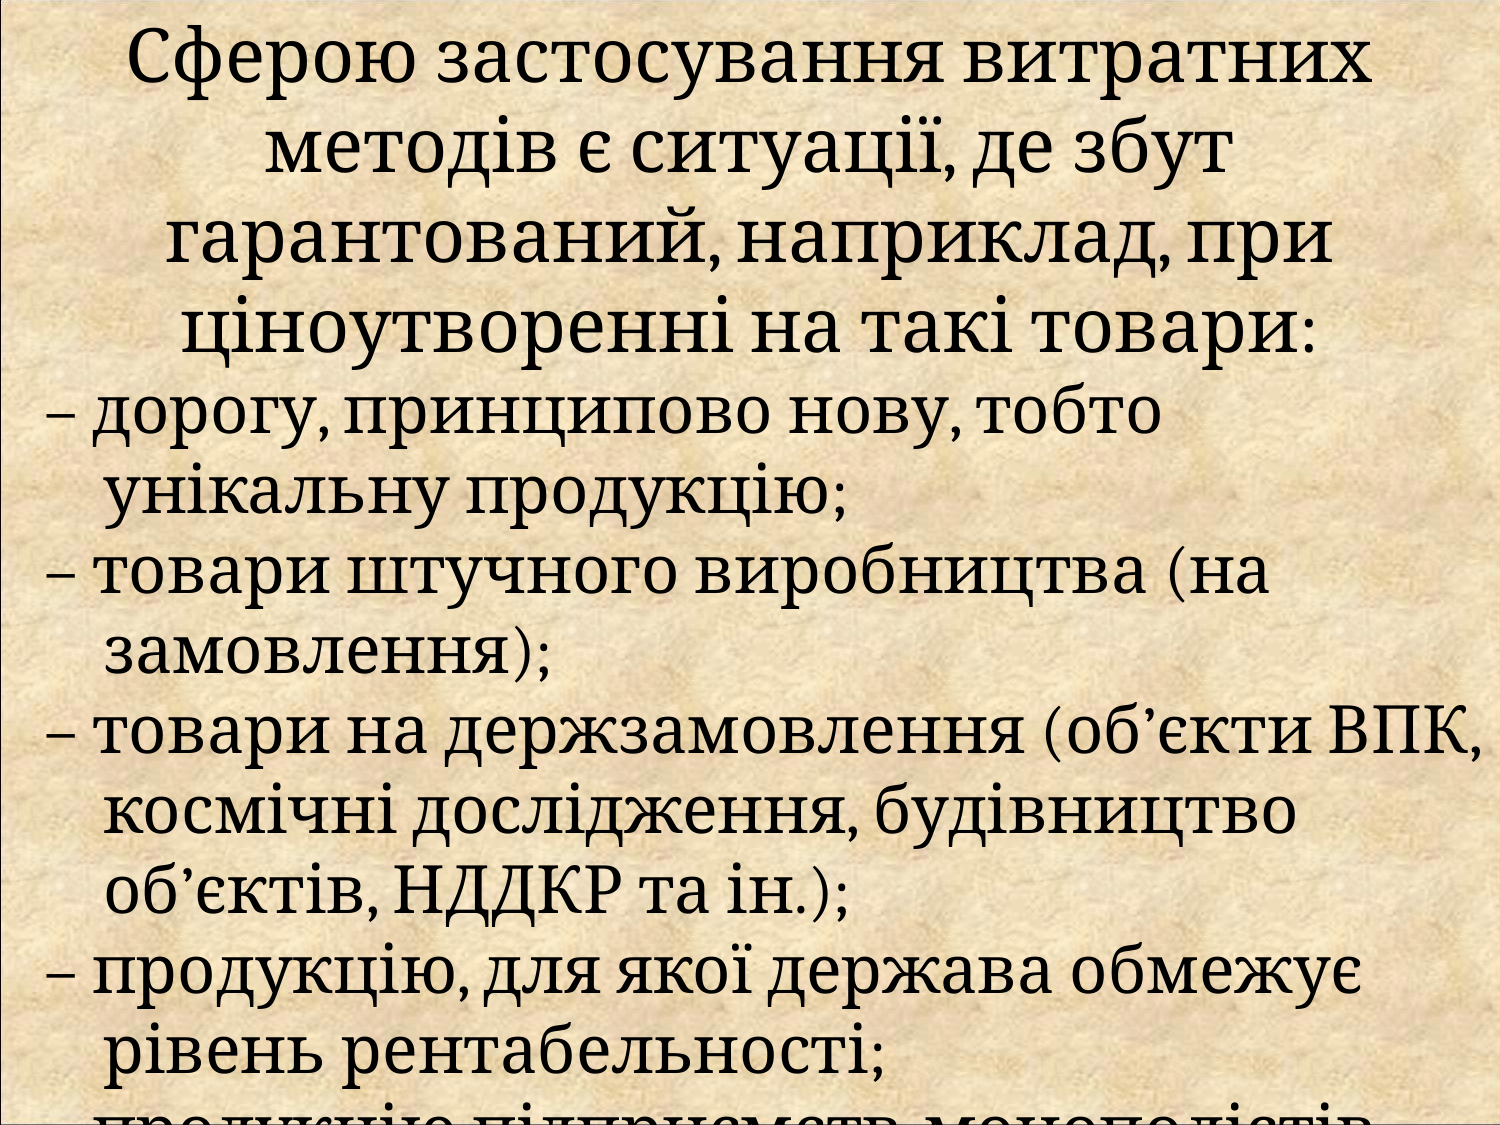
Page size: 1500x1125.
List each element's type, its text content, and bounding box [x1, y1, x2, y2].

text_box Сферою застосування витратних методів є ситуації, де збут гарантований, наприклад, при ціноутворенні на такі товари: – дорогу, принципово нову, тобто унікальну продукцію; – товари штучного виробництва (на замовлення); – товари на держзамовлення (об’єкти ВПК, космічні дослідження, будівництво об’єктів, НДДКР та ін.); – продукцію, для якої держава обмежує рівень рентабельності; – продукцію підприємств-монополістів. [0, 0, 1500, 1125]
